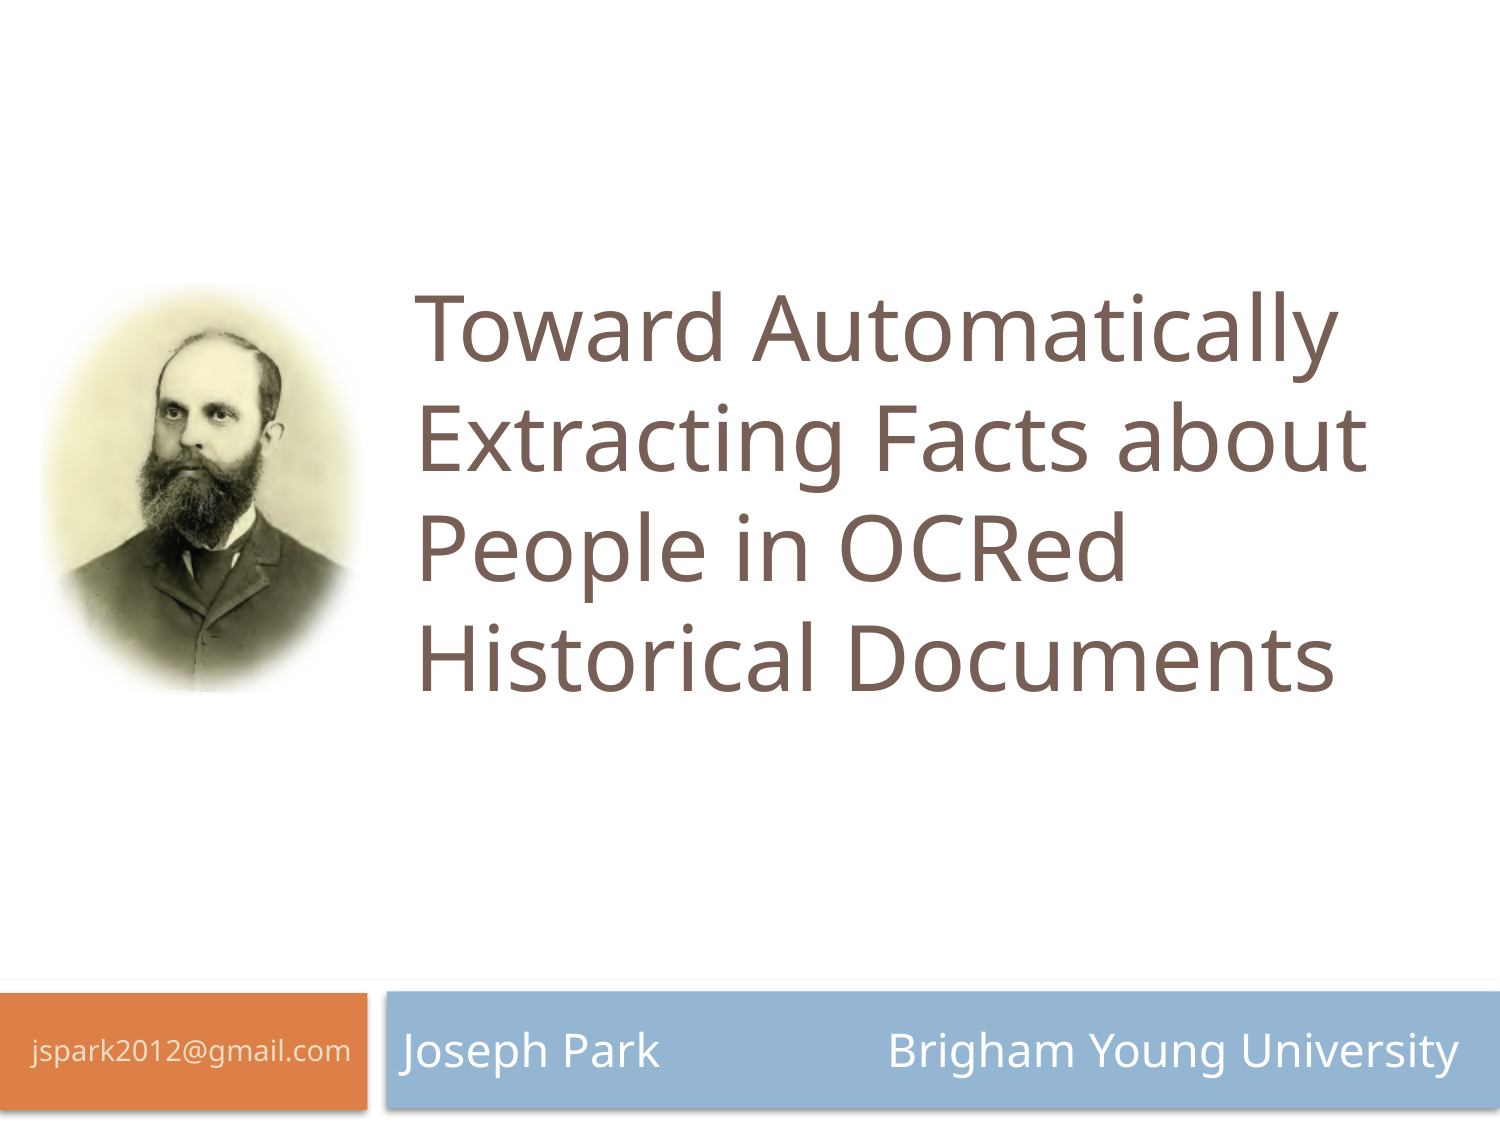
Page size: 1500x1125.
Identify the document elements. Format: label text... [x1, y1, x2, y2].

picture [37, 284, 363, 695]
text_box jspark2012@gmail.com [16, 1024, 367, 1075]
subtitle Joseph Park Brigham Young University [387, 992, 1488, 1105]
text_box Toward Automatically Extracting Facts about People in OCRed Historical Documents [399, 262, 1450, 717]
